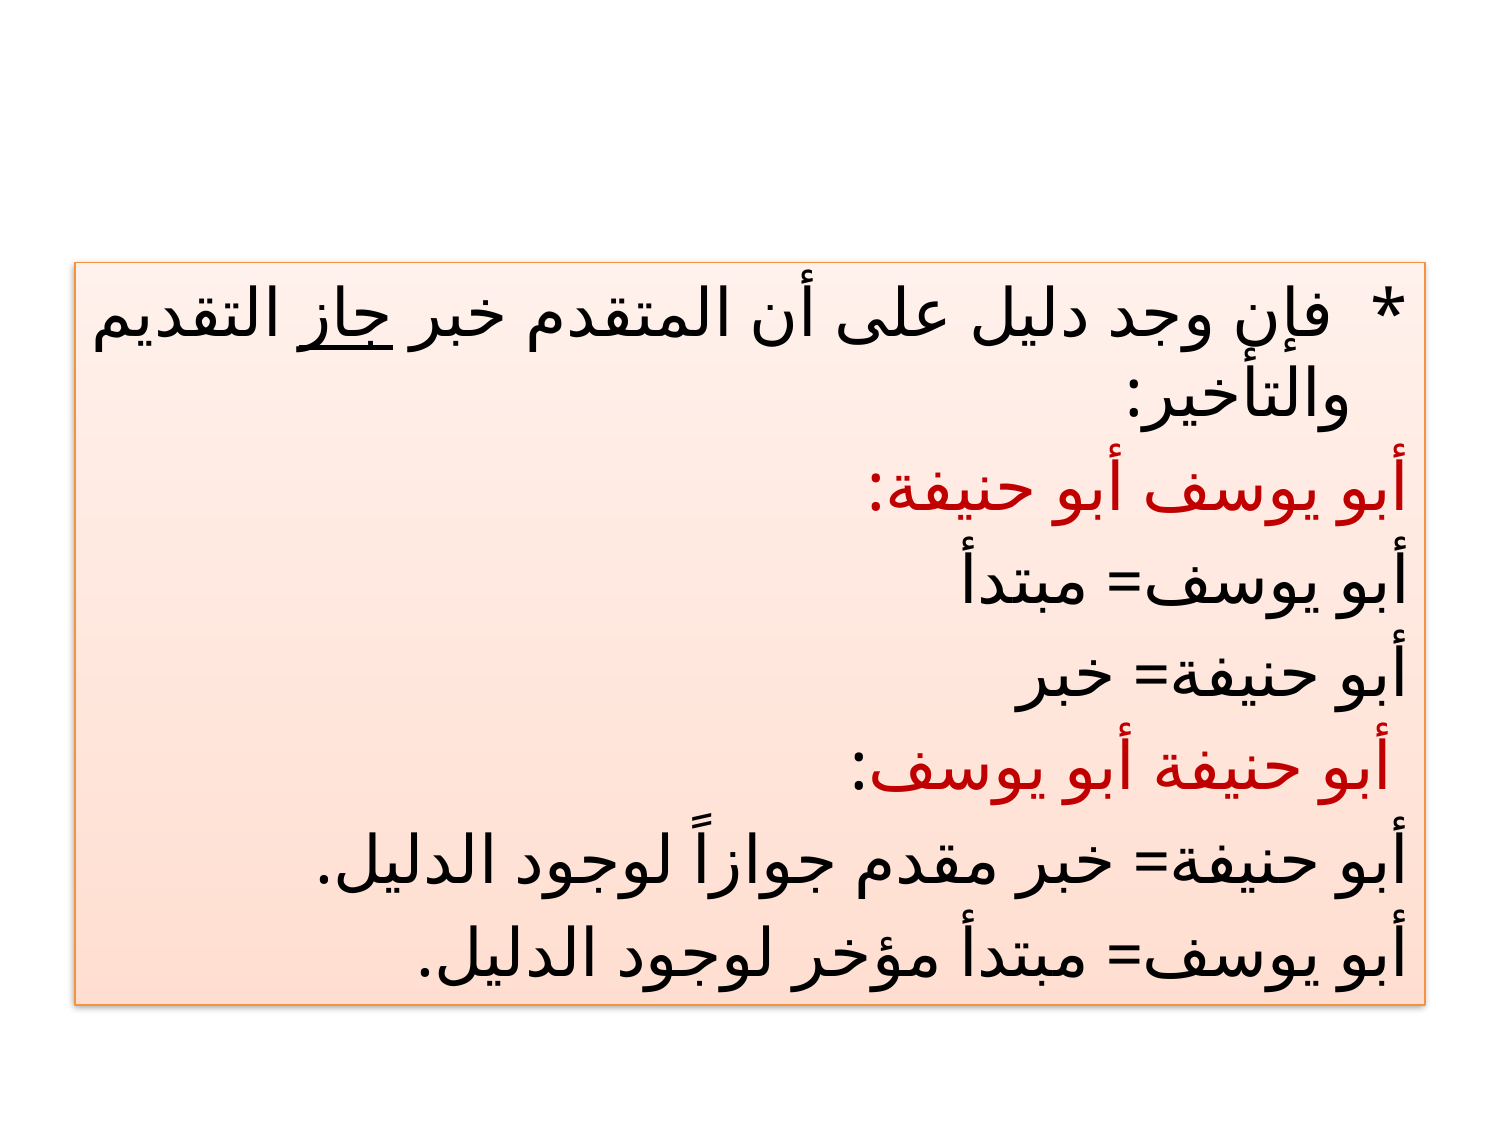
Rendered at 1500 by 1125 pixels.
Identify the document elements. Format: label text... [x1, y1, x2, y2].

list * فإن وجد دليل على أن المتقدم خبر جاز التقديم والتأخير: أبو يوسف أبو حنيفة: أبو يوسف= مبتدأ أبو حنيفة= خبر أبو حنيفة أبو يوسف: أبو حنيفة= خبر مقدم جوازاً لوجود الدليل. أبو يوسف= مبتدأ مؤخر لوجود الدليل. [74, 262, 1426, 1006]
